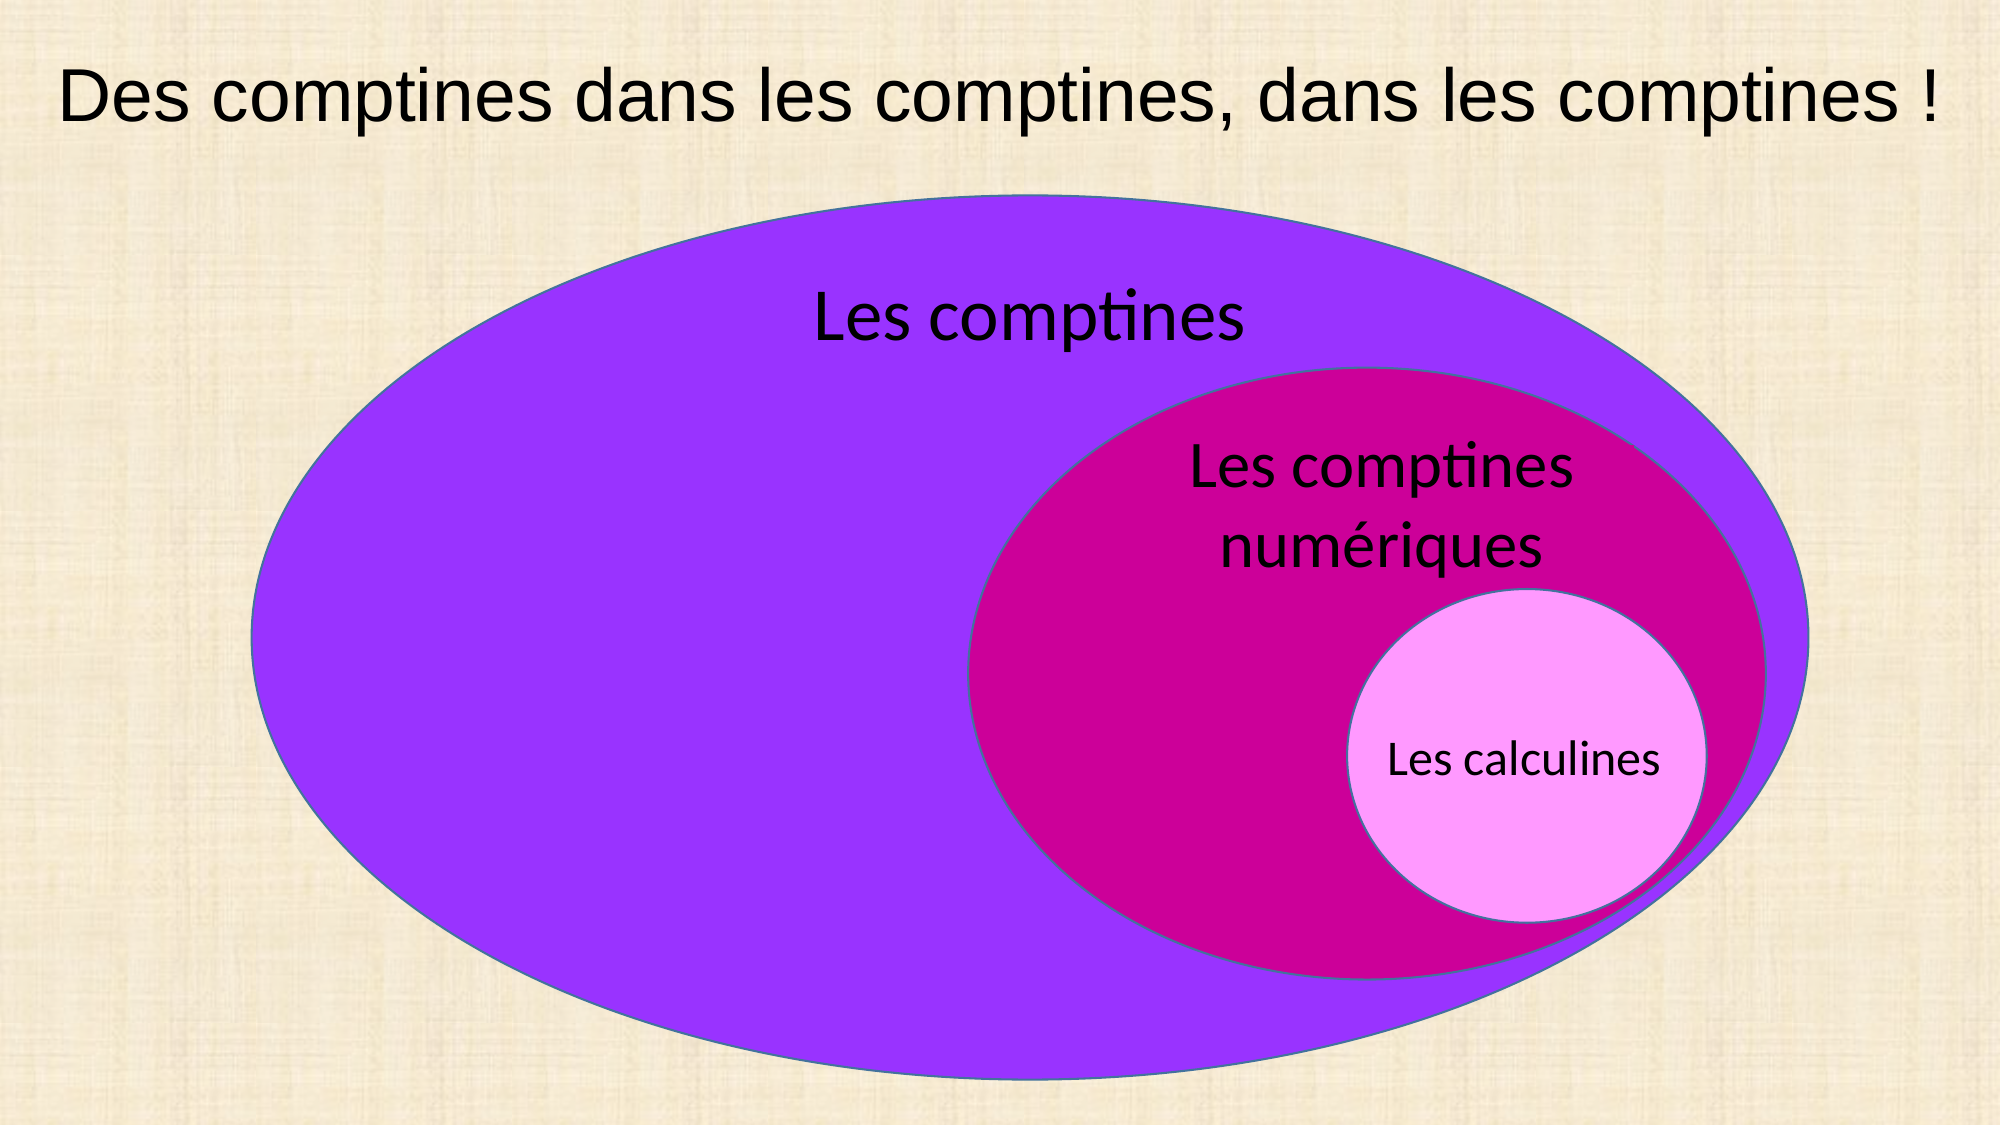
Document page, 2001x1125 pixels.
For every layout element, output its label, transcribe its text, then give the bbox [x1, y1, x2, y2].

text_box [1346, 587, 1708, 924]
text_box Les calculines [1366, 699, 1683, 813]
title Des comptines dans les comptines, dans les comptines ! [36, 31, 1964, 164]
text_box [250, 194, 1810, 1081]
text_box Les comptines [712, 253, 1348, 369]
text_box [967, 366, 1767, 981]
text_box Les comptines numériques [1128, 444, 1635, 558]
